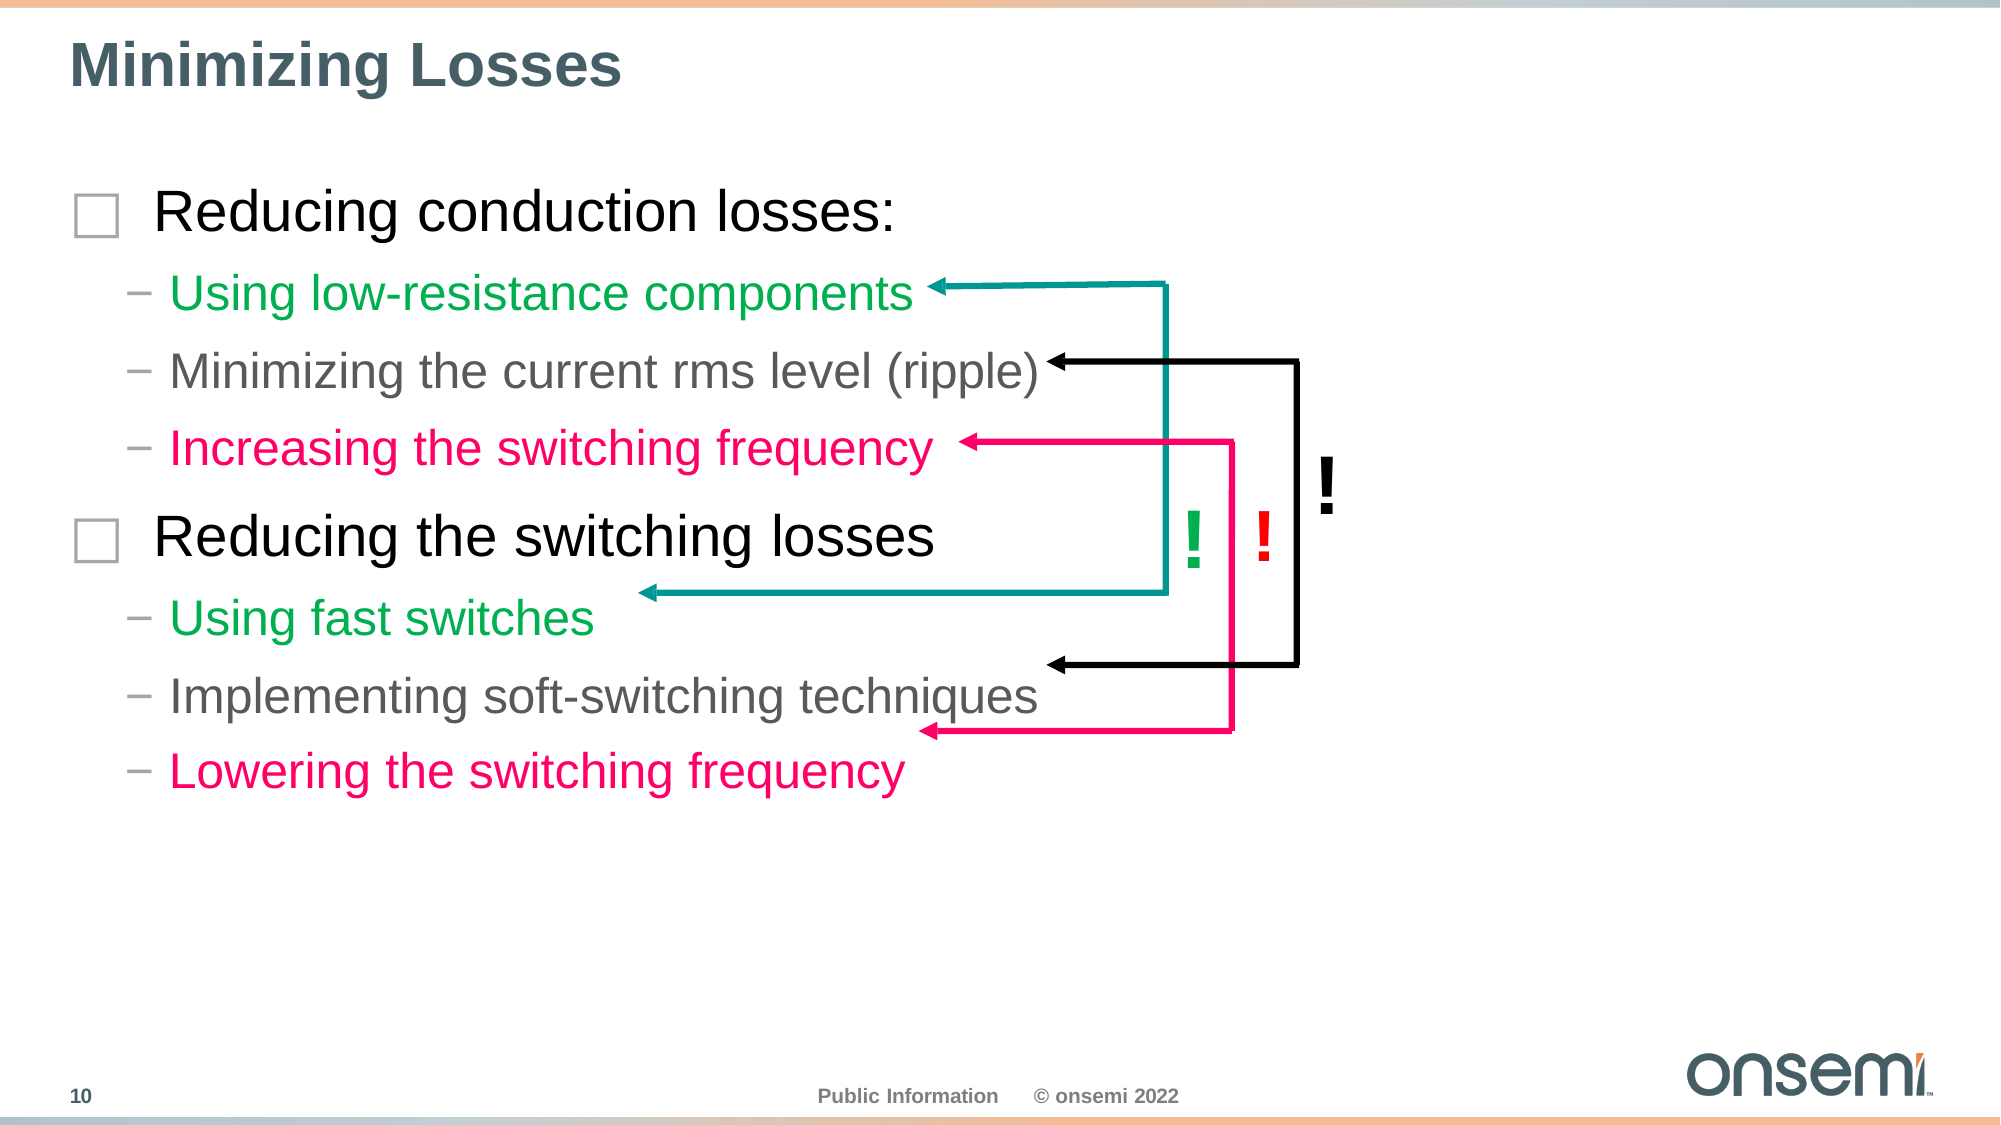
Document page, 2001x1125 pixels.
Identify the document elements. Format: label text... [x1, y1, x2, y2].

picture [0, 0, 2000, 8]
title Minimizing Losses [67, 21, 1856, 212]
picture [102, 1117, 815, 1125]
picture [0, 1117, 63, 1125]
picture [1687, 1053, 1933, 1096]
text_box ! ! [1305, 387, 1349, 577]
slide_number 10 [63, 1083, 102, 1125]
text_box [637, 276, 1301, 741]
picture [1184, 1117, 2000, 1125]
text_box Reducing conduction losses: − Using low-resistance components − Minimizing the current rms level (ripple) − Increasing the switching frequency Reducing the switching losses − Using fast switches − Implementing soft-switching techniques − Lowering the switching frequency [67, 151, 1045, 799]
picture [1006, 1117, 1031, 1125]
footer Public Information [815, 1083, 1006, 1125]
slide_number © onsemi 2022 [1031, 1083, 1184, 1125]
